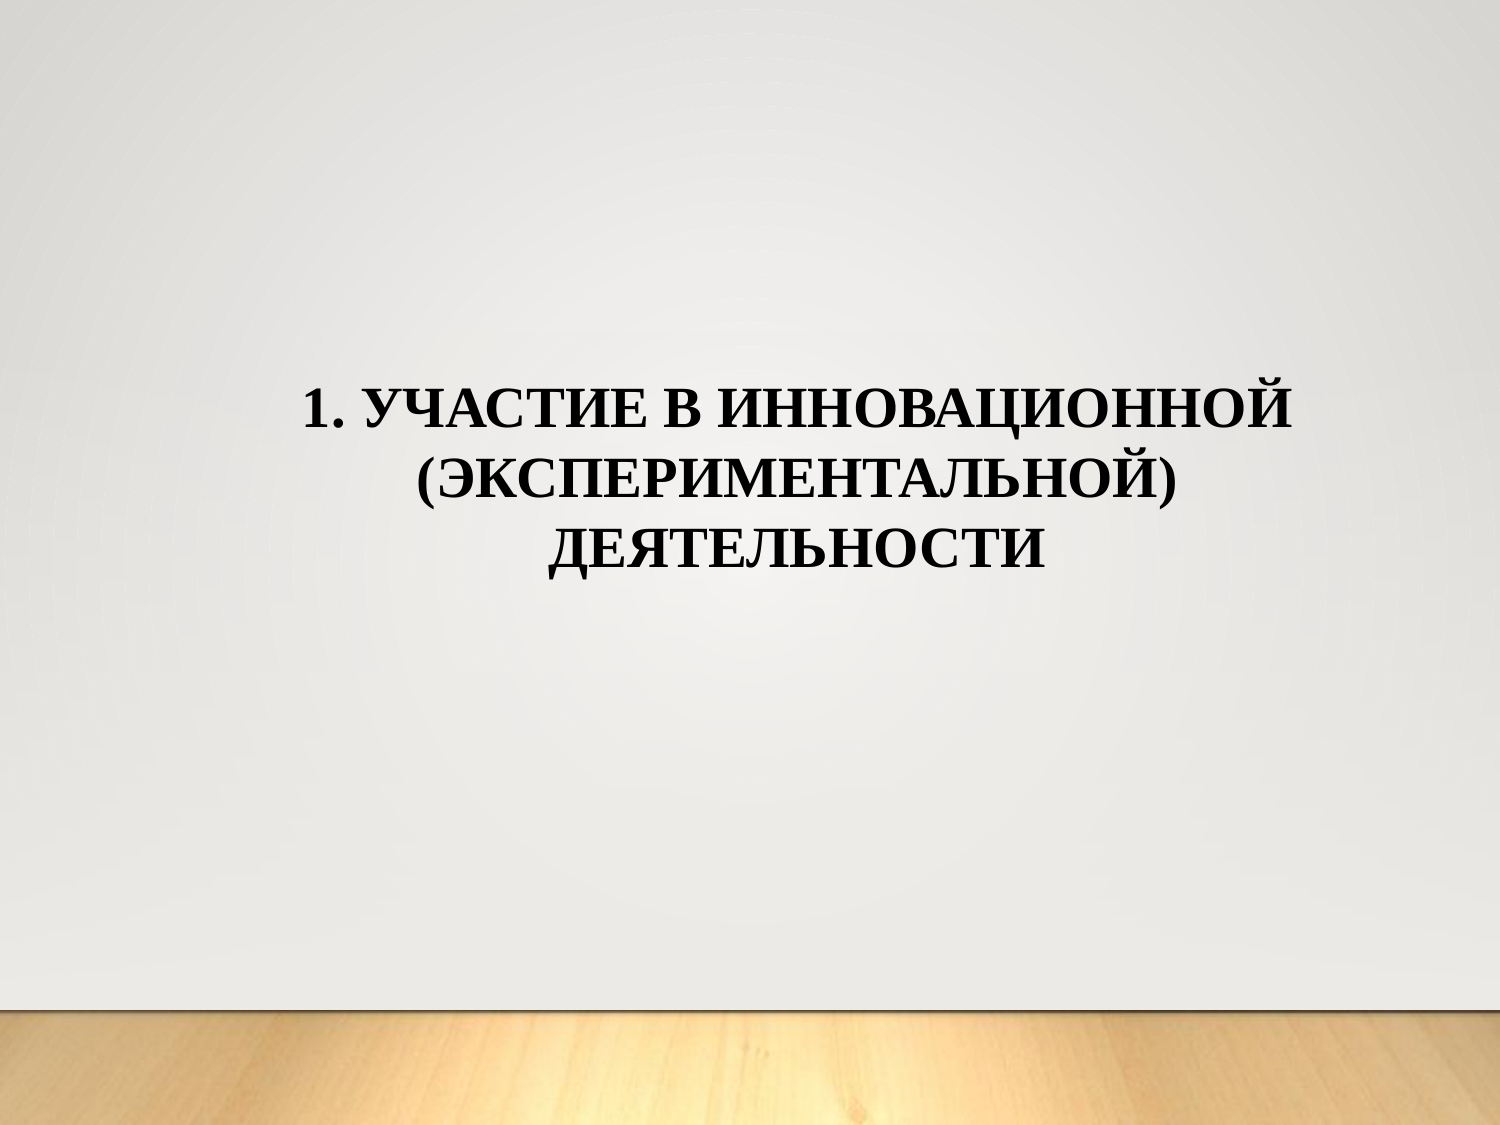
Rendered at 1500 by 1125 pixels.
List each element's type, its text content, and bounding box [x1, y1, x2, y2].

text_box 1. УЧАСТИЕ В ИННОВАЦИОННОЙ (ЭКСПЕРИМЕНТАЛЬНОЙ) ДЕЯТЕЛЬНОСТИ [230, 361, 1365, 587]
picture [0, 1010, 1500, 1125]
